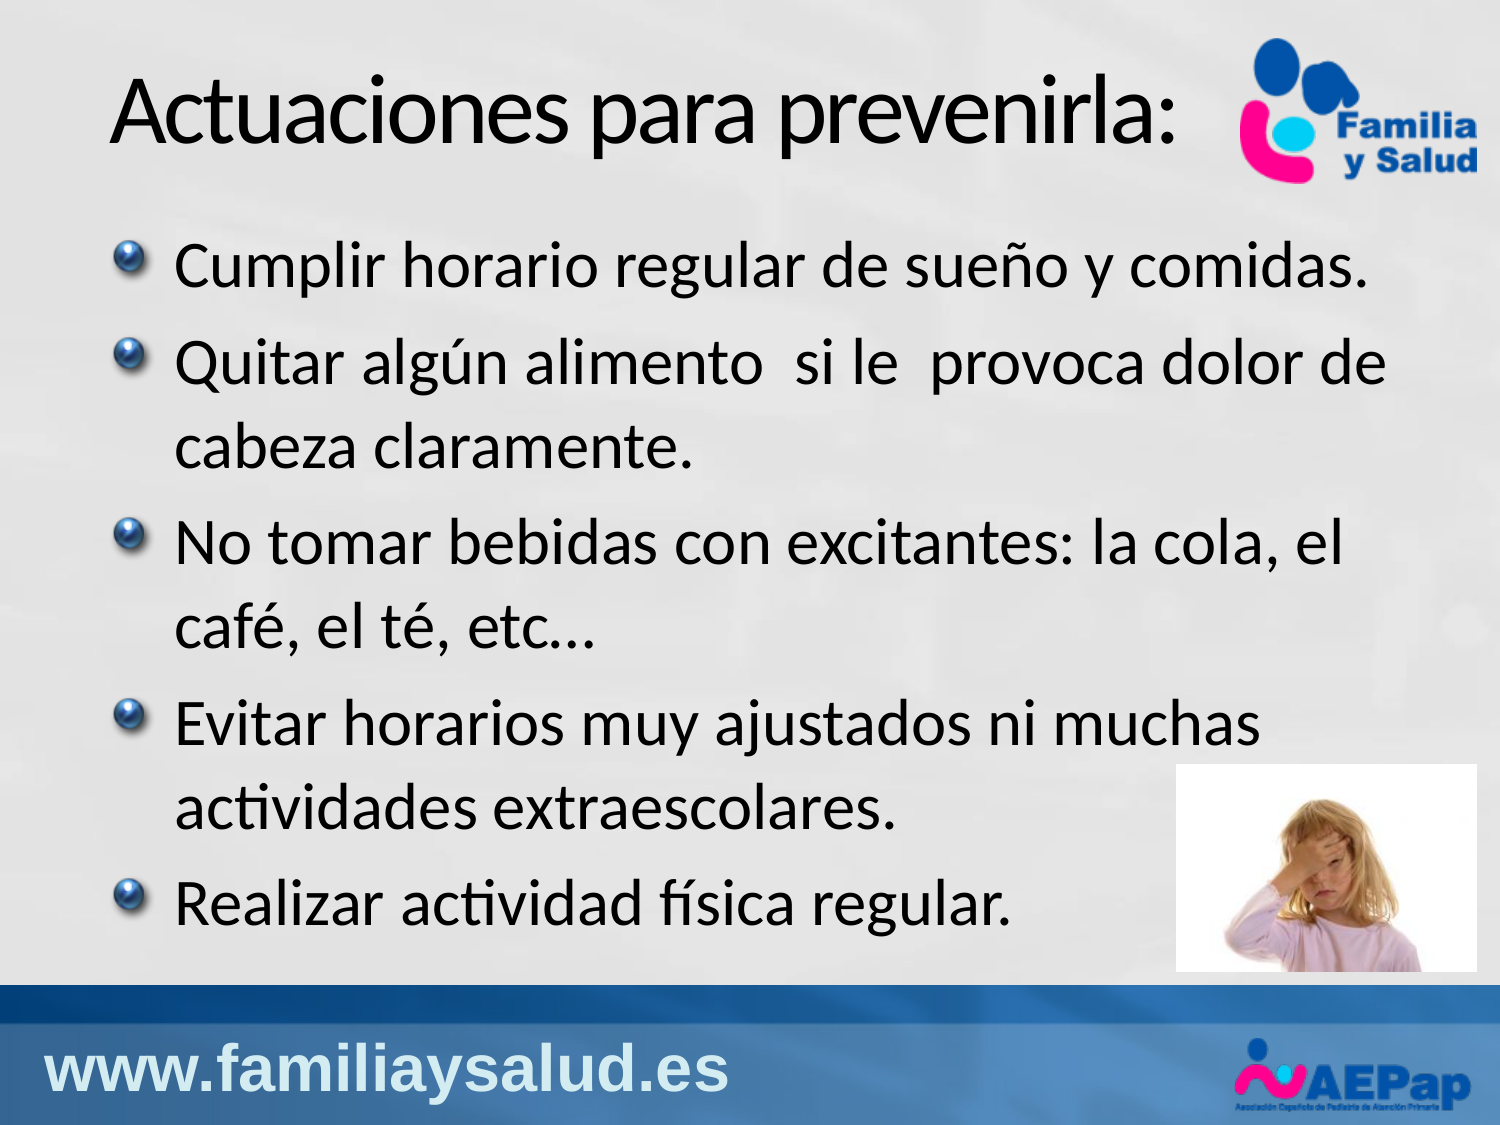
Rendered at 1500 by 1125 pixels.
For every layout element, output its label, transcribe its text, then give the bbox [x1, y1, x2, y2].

text_box www.familiaysalud.es [29, 1017, 757, 1113]
title Actuaciones para prevenirla: [109, 56, 1234, 166]
list Cumplir horario regular de sueño y comidas. Quitar algún alimento si le provoca dolor de cabeza claramente. No tomar bebidas con excitantes: la cola, el café, el té, etc… Evitar horarios muy ajustados ni muchas actividades extraescolares. Realizar actividad física regular. [108, 217, 1392, 944]
picture [0, 0, 1500, 1125]
